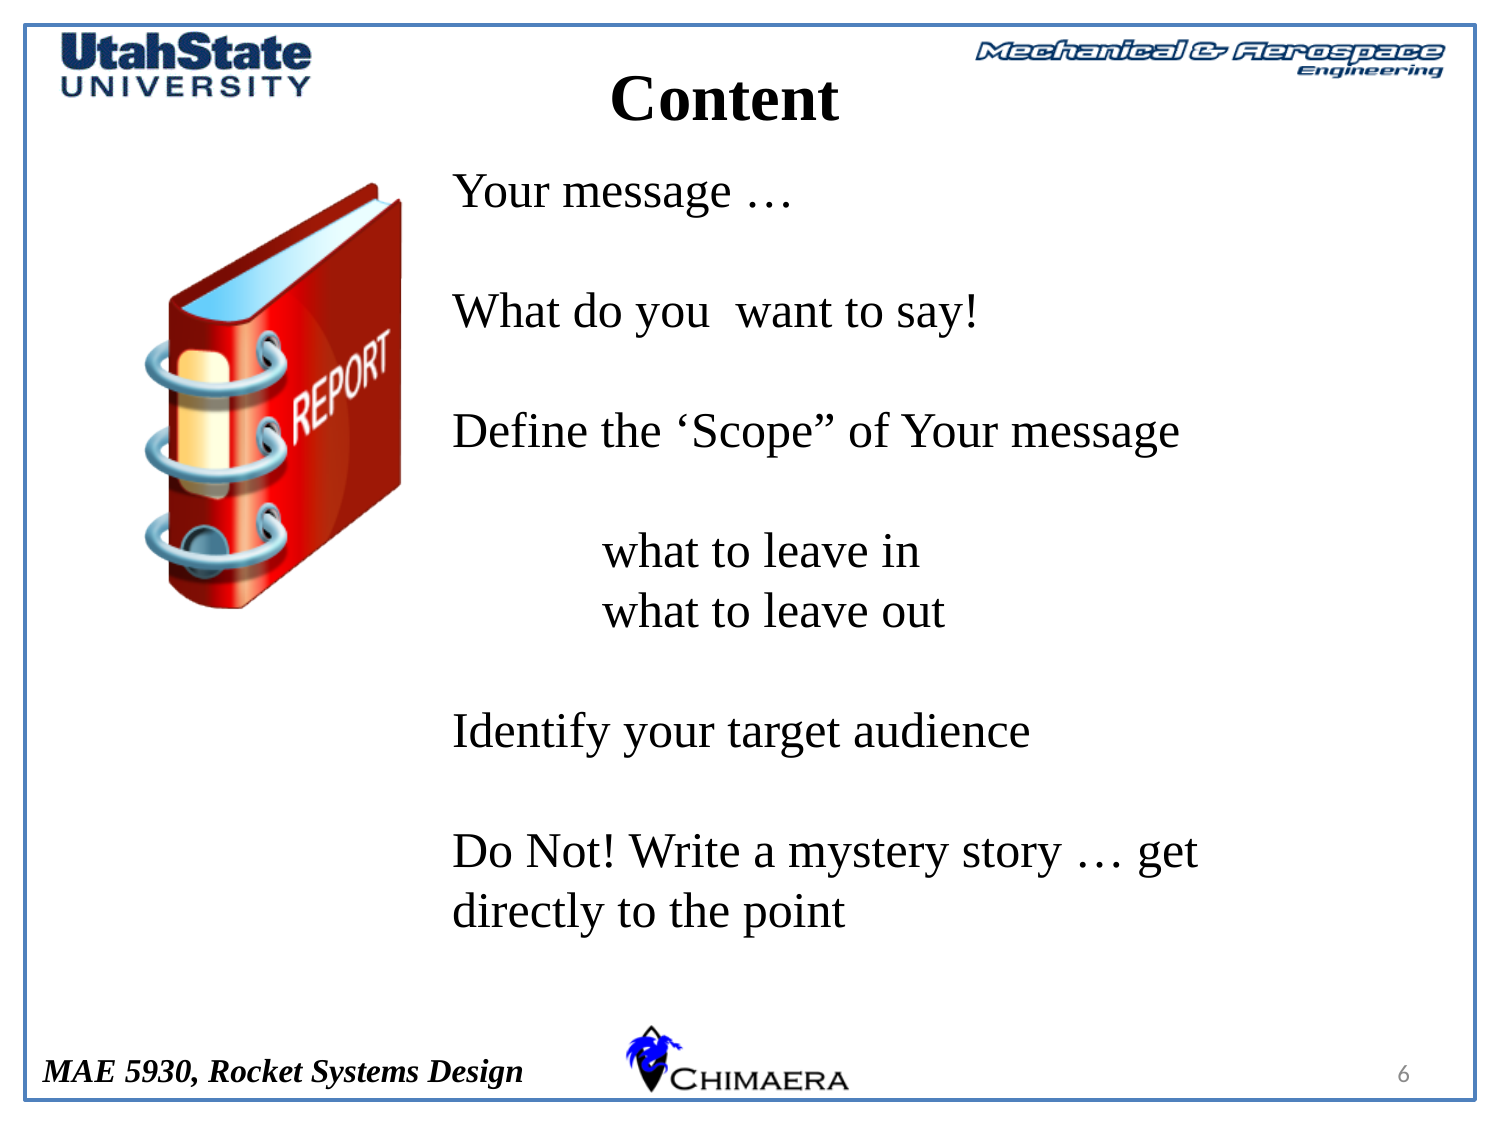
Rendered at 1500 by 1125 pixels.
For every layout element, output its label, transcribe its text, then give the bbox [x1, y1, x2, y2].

picture [74, 174, 526, 626]
picture [1400, 37, 1450, 79]
title Content [50, 0, 1400, 188]
slide_number 6 [1074, 1042, 1425, 1103]
picture [624, 1024, 850, 1093]
text_box Your message … What do you want to say! Define the ‘Scope” of Your message what to leave in what to leave out Identify your target audience Do Not! Write a mystery story … get directly to the point [437, 149, 1350, 945]
